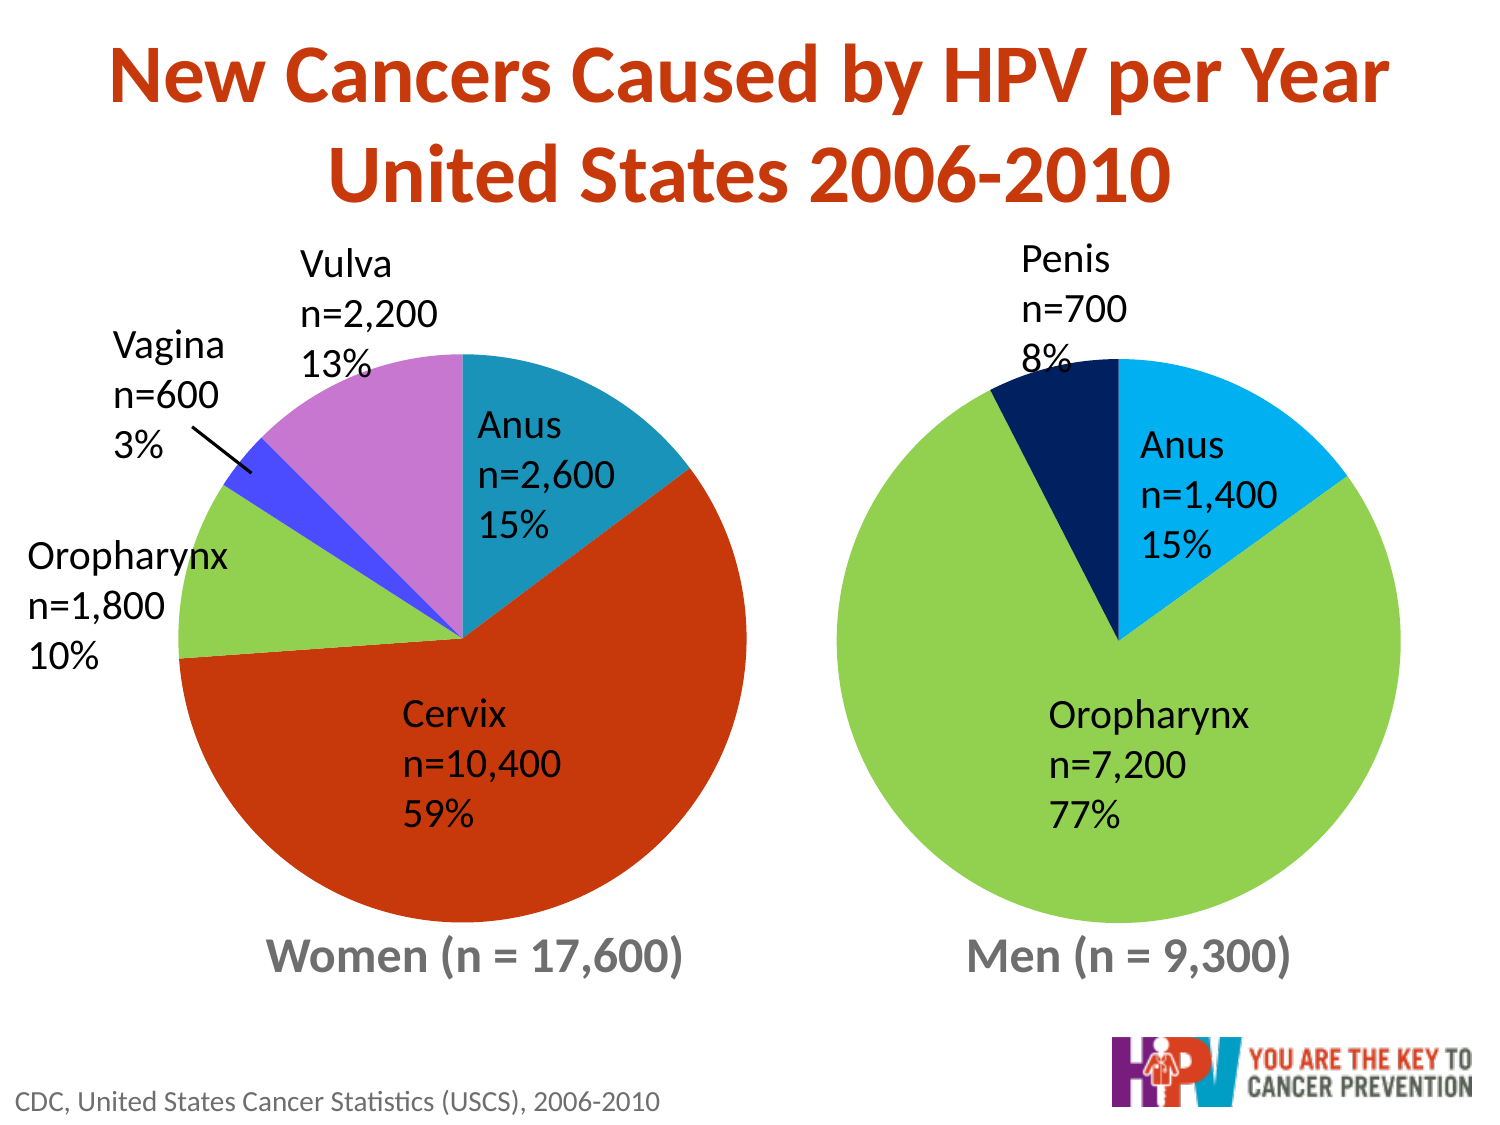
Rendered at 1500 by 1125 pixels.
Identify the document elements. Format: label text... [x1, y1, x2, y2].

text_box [824, 222, 1413, 994]
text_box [12, 227, 759, 1038]
picture [1112, 1037, 1219, 1107]
picture [1231, 1037, 1472, 1107]
title New Cancers Caused by HPV per Year United States 2006-2010 [0, 24, 1500, 213]
text_box CDC, United States Cancer Statistics (USCS), 2006-2010 [0, 1074, 888, 1125]
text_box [191, 426, 252, 474]
